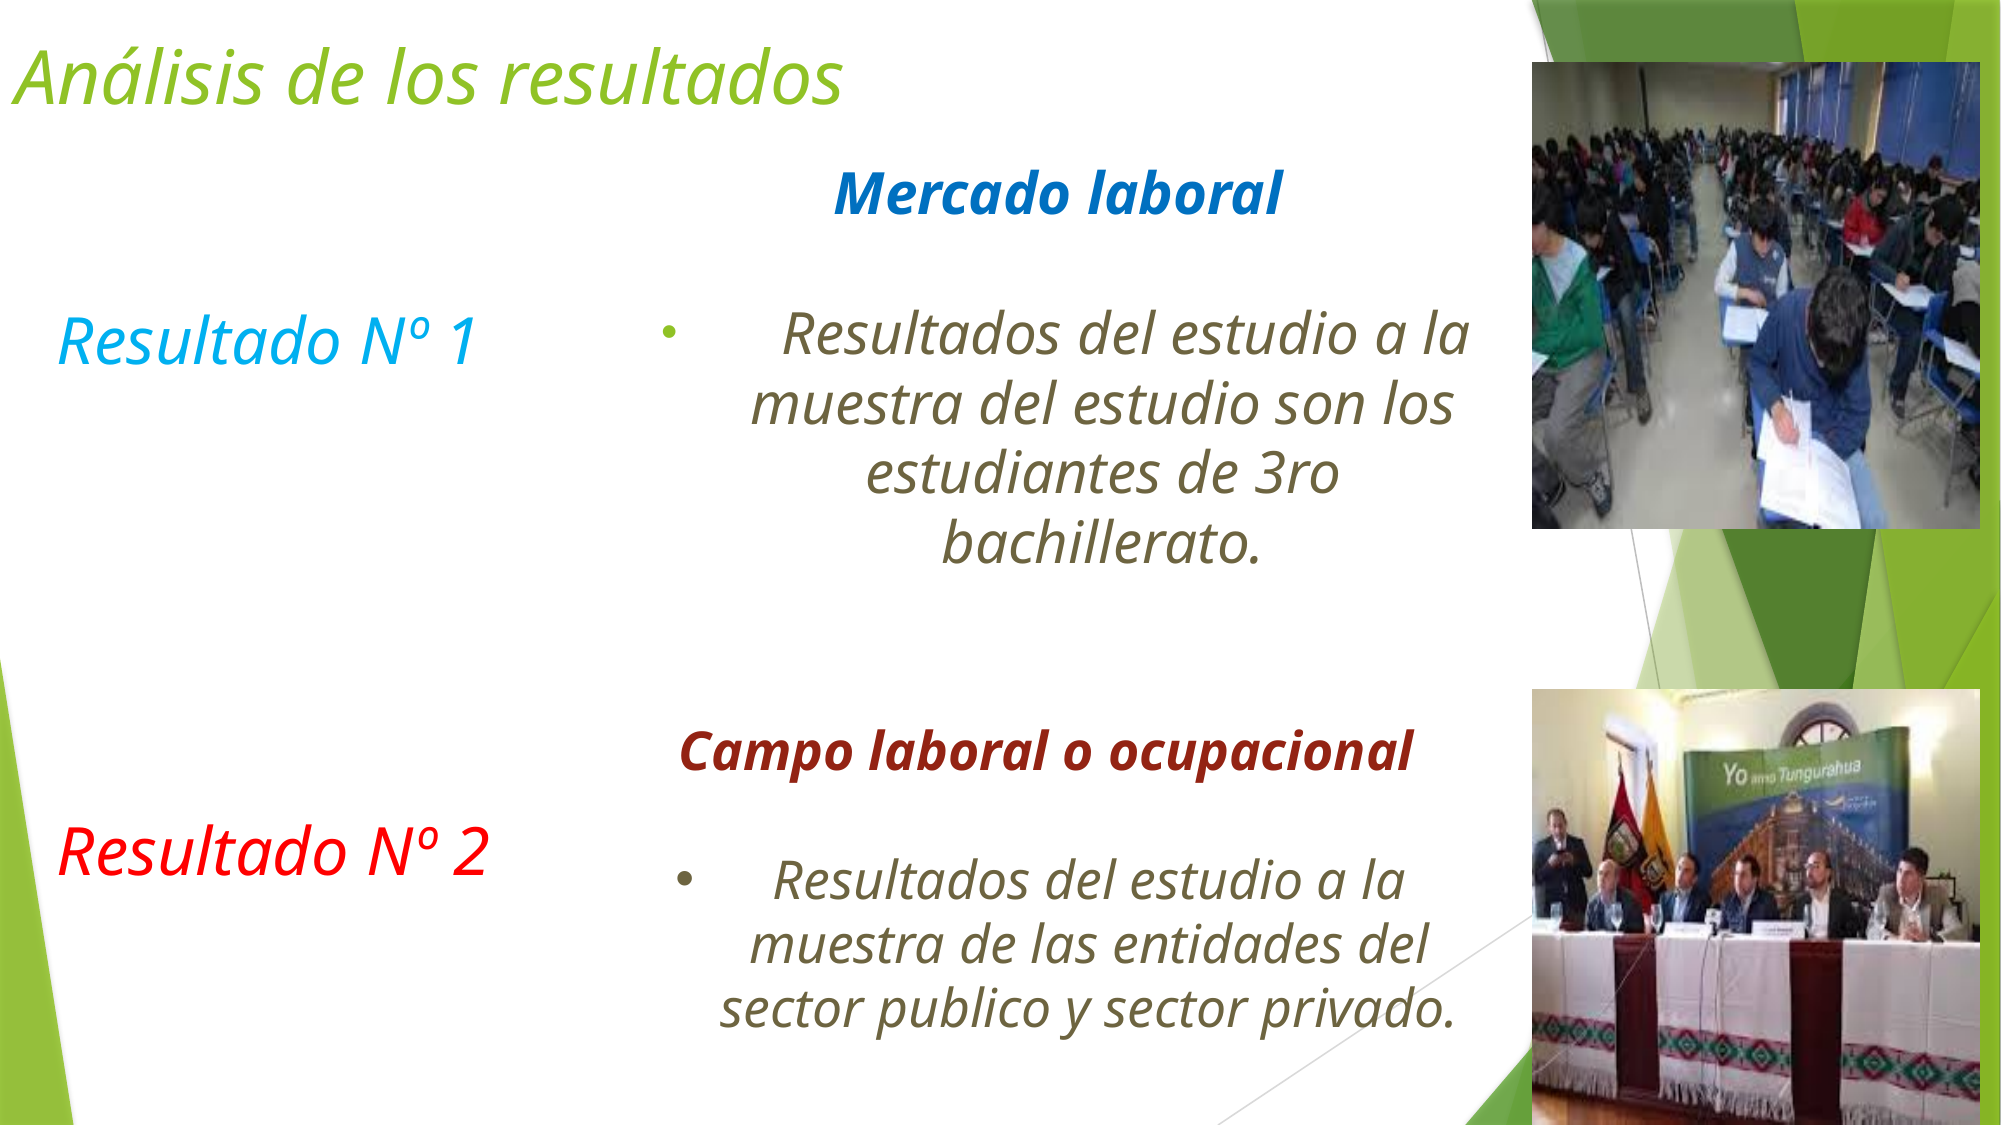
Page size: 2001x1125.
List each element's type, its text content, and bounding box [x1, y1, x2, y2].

text_box Campo laboral o ocupacional Resultados del estudio a la muestra de las entidades del sector publico y sector privado. [618, 709, 1475, 1109]
text_box Análisis de los resultados [0, 22, 978, 161]
text_box Resultado Nº 2 [41, 800, 618, 1018]
list Mercado laboral Resultados del estudio a la muestra del estudio son los estudiantes de 3ro bachillerato. [618, 148, 1514, 586]
title Resultado Nº 1 [41, 291, 522, 443]
picture [1531, 688, 1981, 1125]
picture [1531, 62, 1981, 529]
